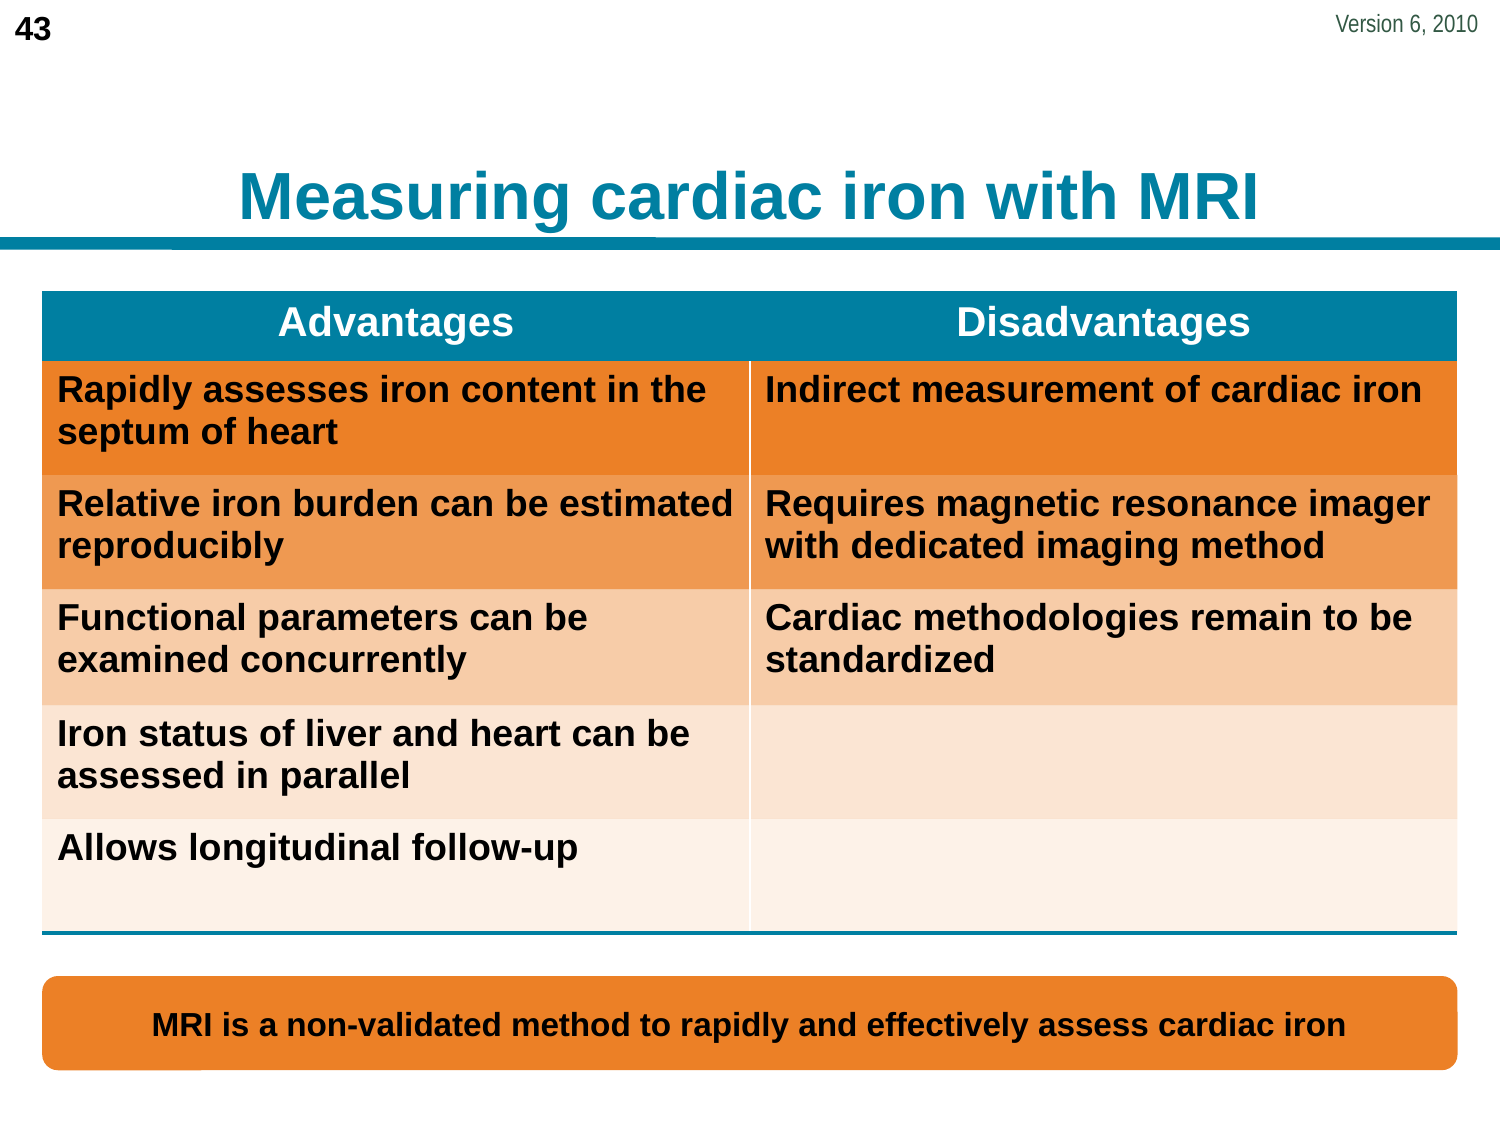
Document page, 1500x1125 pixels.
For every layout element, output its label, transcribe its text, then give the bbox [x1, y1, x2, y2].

table_cell Allows longitudinal follow-up [42, 819, 749, 931]
table_cell Iron status of liver and heart can be assessed in parallel [42, 705, 749, 819]
table_header Advantages [42, 291, 750, 361]
table_cell Rapidly assesses iron content in the septum of heart [42, 361, 749, 475]
text_box MRI is a non-validated method to rapidly and effectively assess cardiac iron [42, 976, 1458, 1071]
table_cell Indirect measurement of cardiac iron [751, 361, 1457, 475]
table_cell Requires magnetic resonance imager with dedicated imaging method [751, 475, 1457, 589]
table_cell Functional parameters can be examined concurrently [42, 589, 749, 705]
table_cell [751, 705, 1457, 819]
title Measuring cardiac iron with MRI [74, 44, 1426, 233]
table_cell Cardiac methodologies remain to be standardized [751, 589, 1457, 705]
table_header Disadvantages [750, 291, 1457, 361]
table_cell [751, 819, 1457, 931]
table_cell Relative iron burden can be estimated reproducibly [42, 475, 749, 589]
